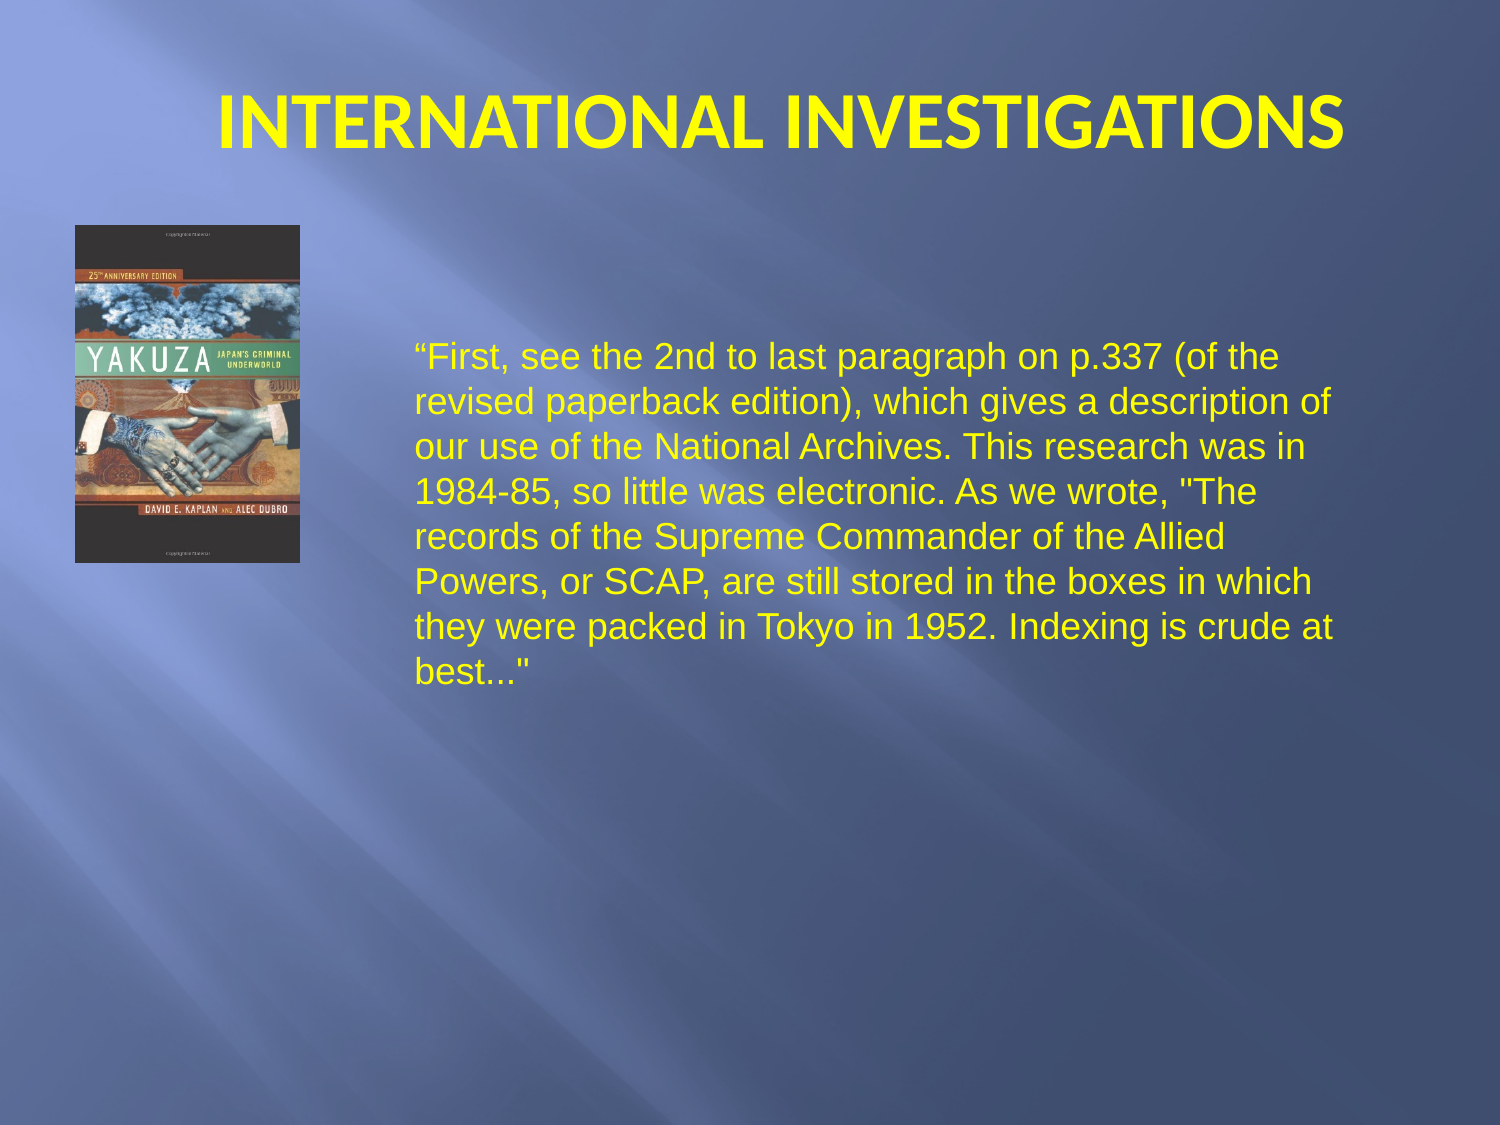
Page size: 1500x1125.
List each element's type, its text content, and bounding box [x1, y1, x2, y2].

text_box “First, see the 2nd to last paragraph on p.337 (of the revised paperback edition), which gives a description of our use of the National Archives. This research was in 1984-85, so little was electronic. As we wrote, "The records of the Supreme Commander of the Allied Powers, or SCAP, are still stored in the boxes in which they were packed in Tokyo in 1952. Indexing is crude at best..." [399, 324, 1350, 700]
title International investigations [106, 4, 1457, 165]
picture [74, 225, 301, 563]
